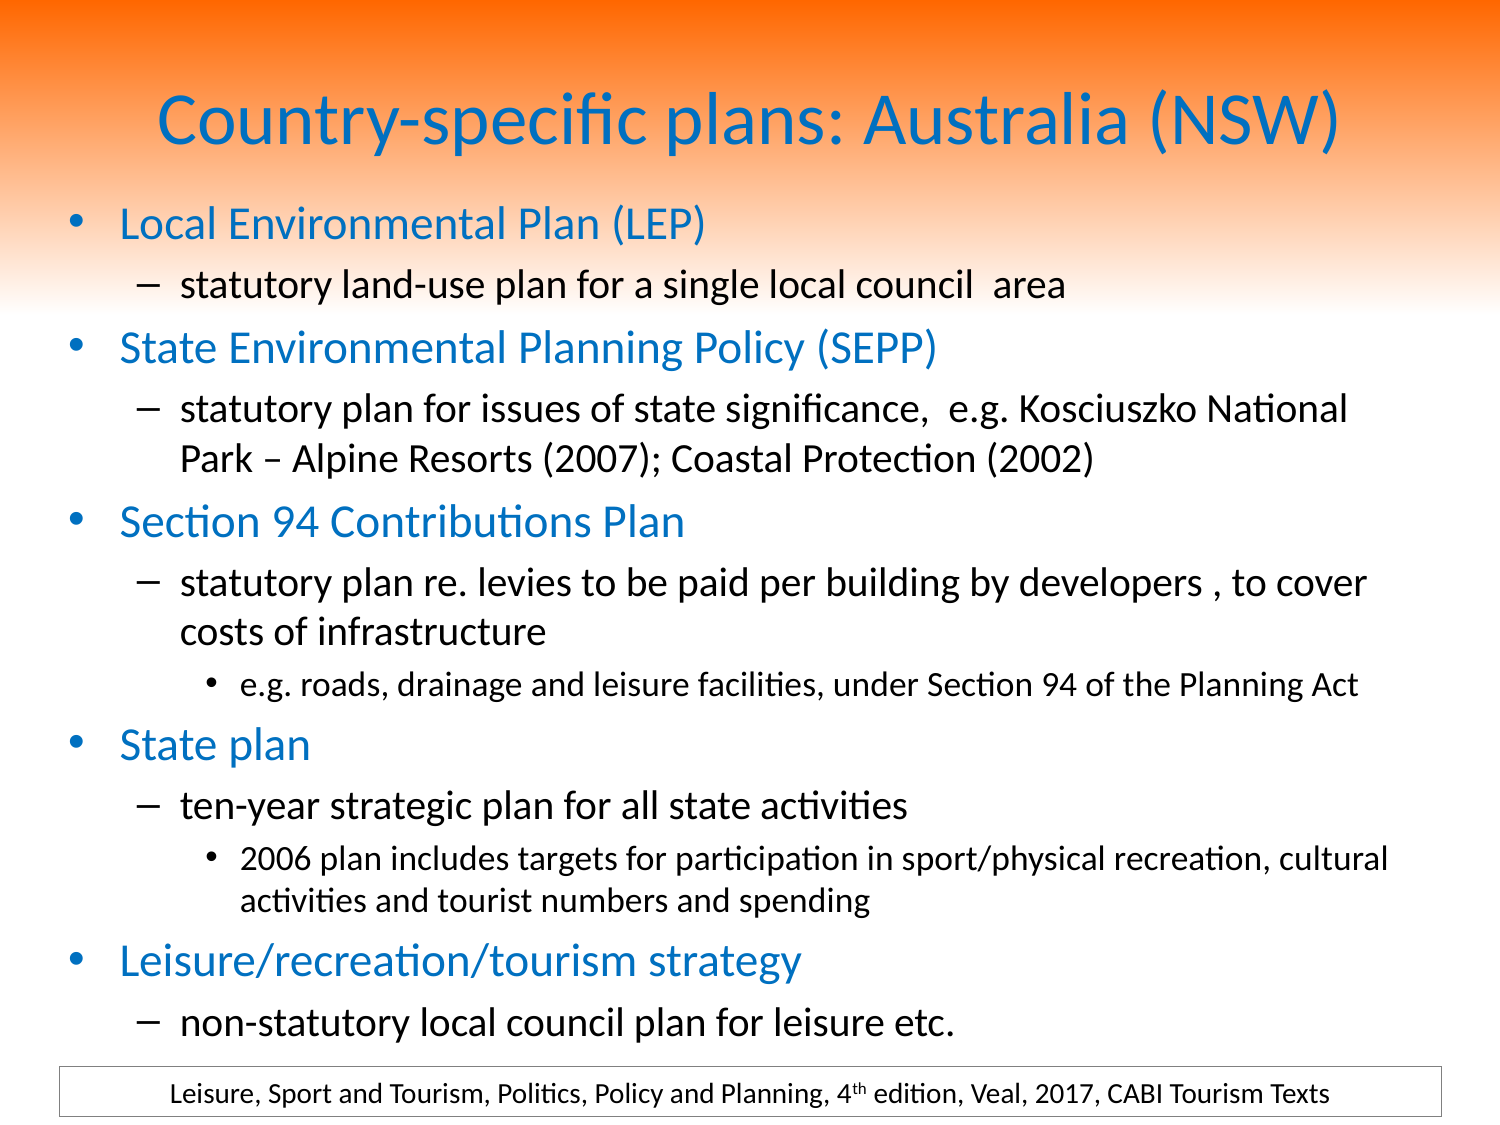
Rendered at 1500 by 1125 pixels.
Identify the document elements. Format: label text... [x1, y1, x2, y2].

text_box Leisure, Sport and Tourism, Politics, Policy and Planning, 4th edition, Veal, 2017, CABI Tourism Texts [59, 1066, 1442, 1117]
title Country-specific plans: Australia (NSW) [75, 45, 1425, 184]
list Local Environmental Plan (LEP) statutory land-use plan for a single local council area State Environmental Planning Policy (SEPP) statutory plan for issues of state significance, e.g. Kosciuszko National Park – Alpine Resorts (2007); Coastal Protection (2002) Section 94 Contributions Plan statutory plan re. levies to be paid per building by developers , to cover costs of infrastructure e.g. roads, drainage and leisure facilities, under Section 94 of the Planning Act State plan ten-year strategic plan for all state activities 2006 plan includes targets for participation in sport/physical recreation, cultural activities and tourist numbers and spending Leisure/recreation/tourism strategy non-statutory local council plan for leisure etc. [53, 184, 1447, 1059]
